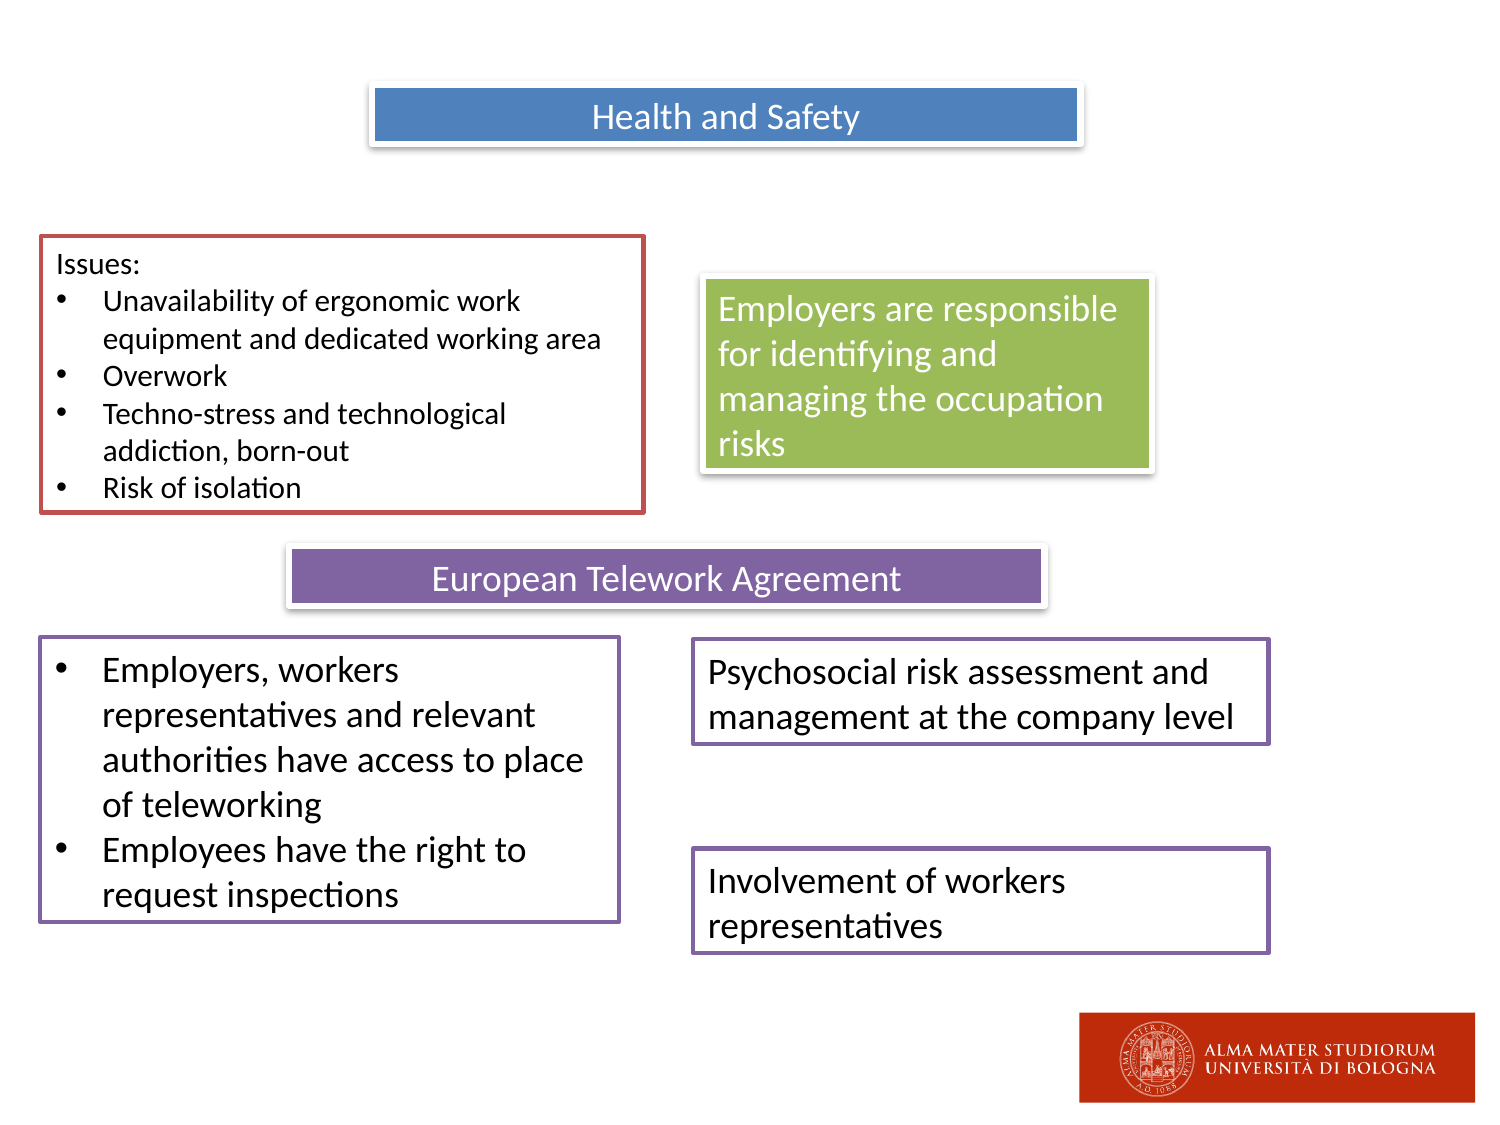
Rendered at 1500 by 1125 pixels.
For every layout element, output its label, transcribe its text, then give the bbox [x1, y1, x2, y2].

text_box Psychosocial risk assessment and management at the company level [691, 637, 1271, 746]
text_box Issues: Unavailability of ergonomic work equipment and dedicated working area Overwork Techno-stress and technological addiction, born-out Risk of isolation [39, 234, 646, 515]
text_box Health and Safety [369, 81, 1084, 147]
text_box Involvement of workers representatives [691, 846, 1271, 955]
text_box Employers, workers representatives and relevant authorities have access to place of teleworking Employees have the right to request inspections [38, 635, 621, 924]
text_box Employers are responsible for identifying and managing the occupation risks [700, 273, 1155, 474]
picture [1112, 1014, 1442, 1102]
text_box European Telework Agreement [286, 543, 1048, 609]
